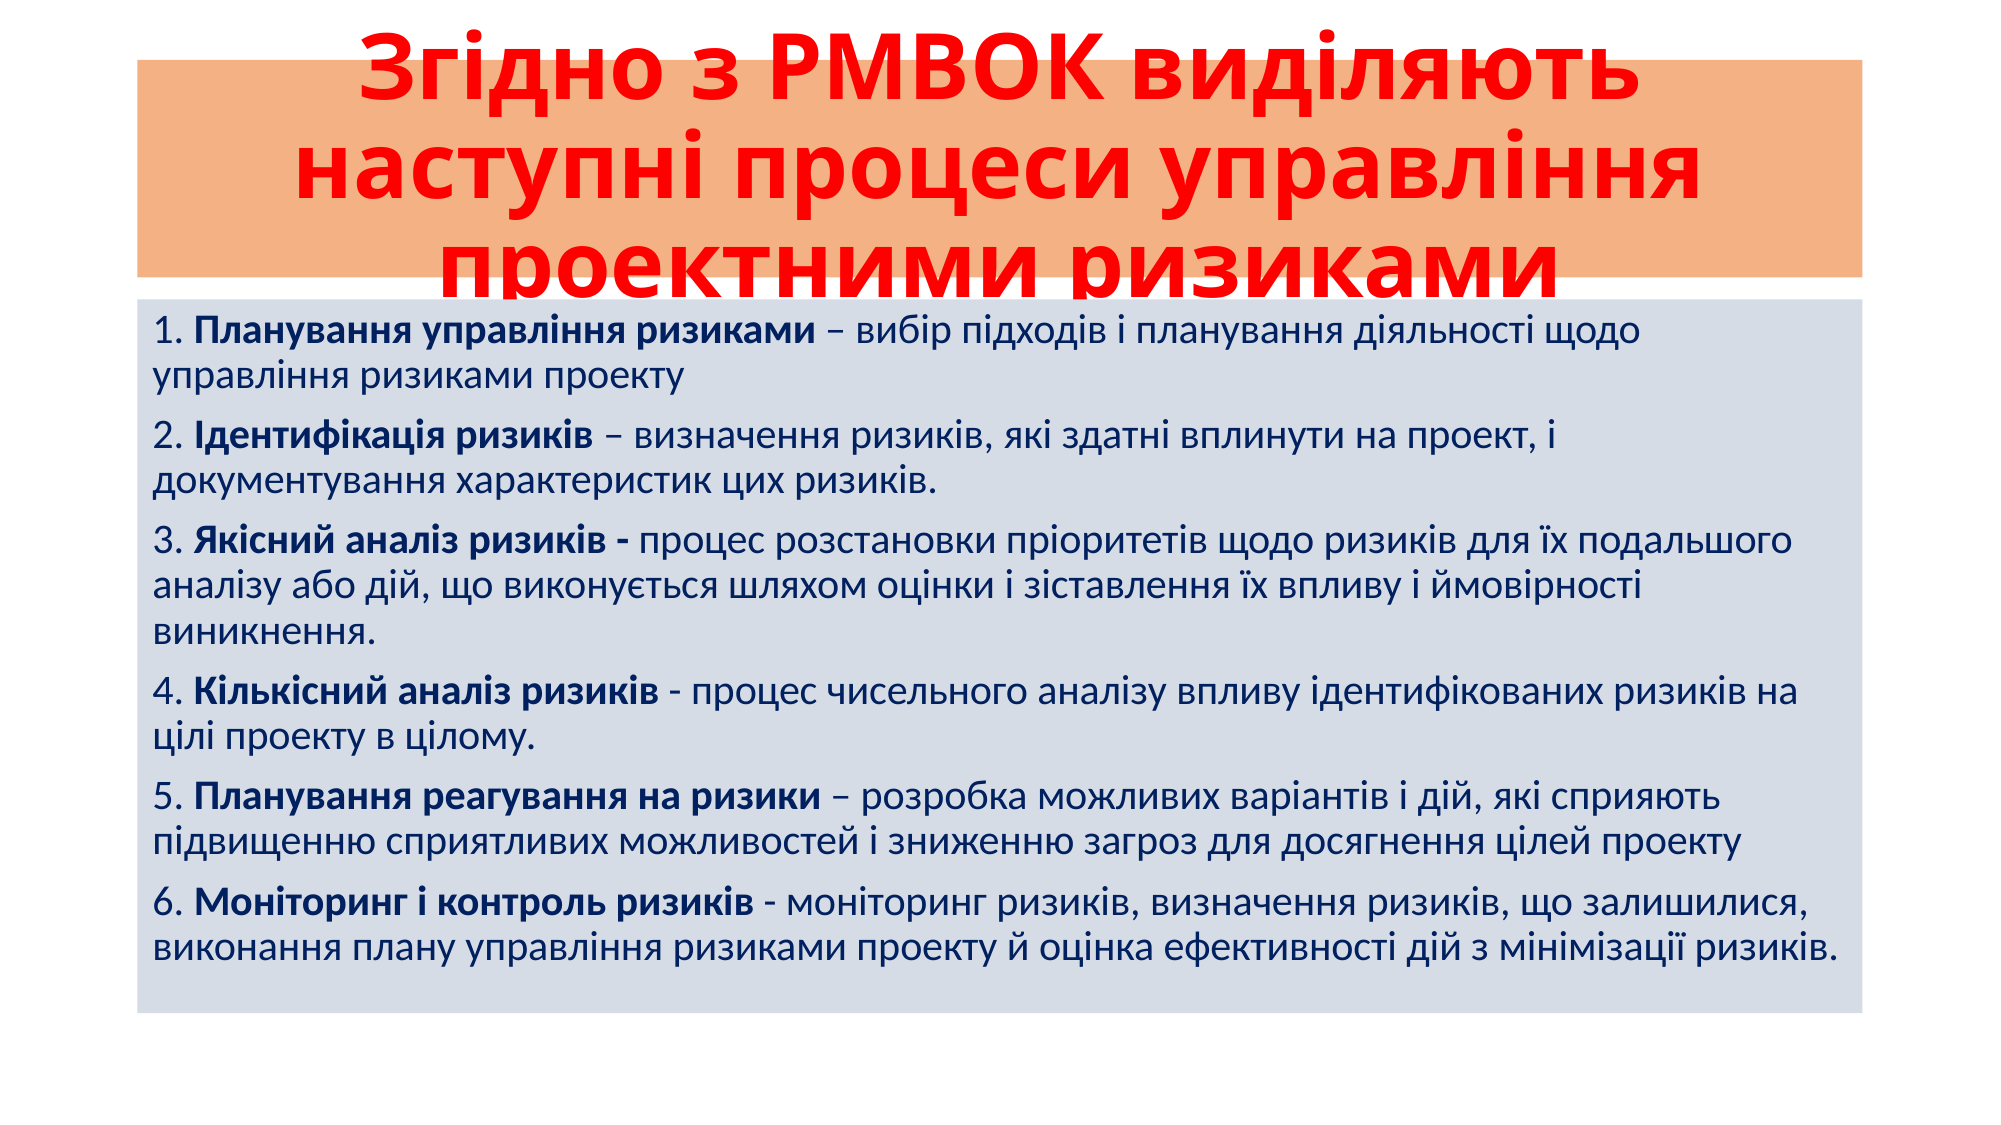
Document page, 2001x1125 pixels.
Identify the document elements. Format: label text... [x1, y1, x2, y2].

list 1. Планування управління ризиками – вибір підходів і планування діяльності щодо управління ризиками проекту 2. Ідентифікація ризиків – визначення ризиків, які здатні вплинути на проект, і документування характеристик цих ризиків. 3. Якісний аналіз ризиків - процес розстановки пріоритетів щодо ризиків для їх подальшого аналізу або дій, що виконується шляхом оцінки і зіставлення їх впливу і ймовірності виникнення. 4. Кількісний аналіз ризиків - процес чисельного аналізу впливу ідентифікованих ризиків на цілі проекту в цілому. 5. Планування реагування на ризики – розробка можливих варіантів і дій, які сприяють підвищенню сприятливих можливостей і зниженню загроз для досягнення цілей проекту 6. Моніторинг і контроль ризиків - моніторинг ризиків, визначення ризиків, що залишилися, виконання плану управління ризиками проекту й оцінка ефективності дій з мінімізації ризиків. [137, 299, 1863, 1014]
title Згідно з РМВОК виділяють наступні процеси управління проектними ризиками [137, 59, 1863, 278]
